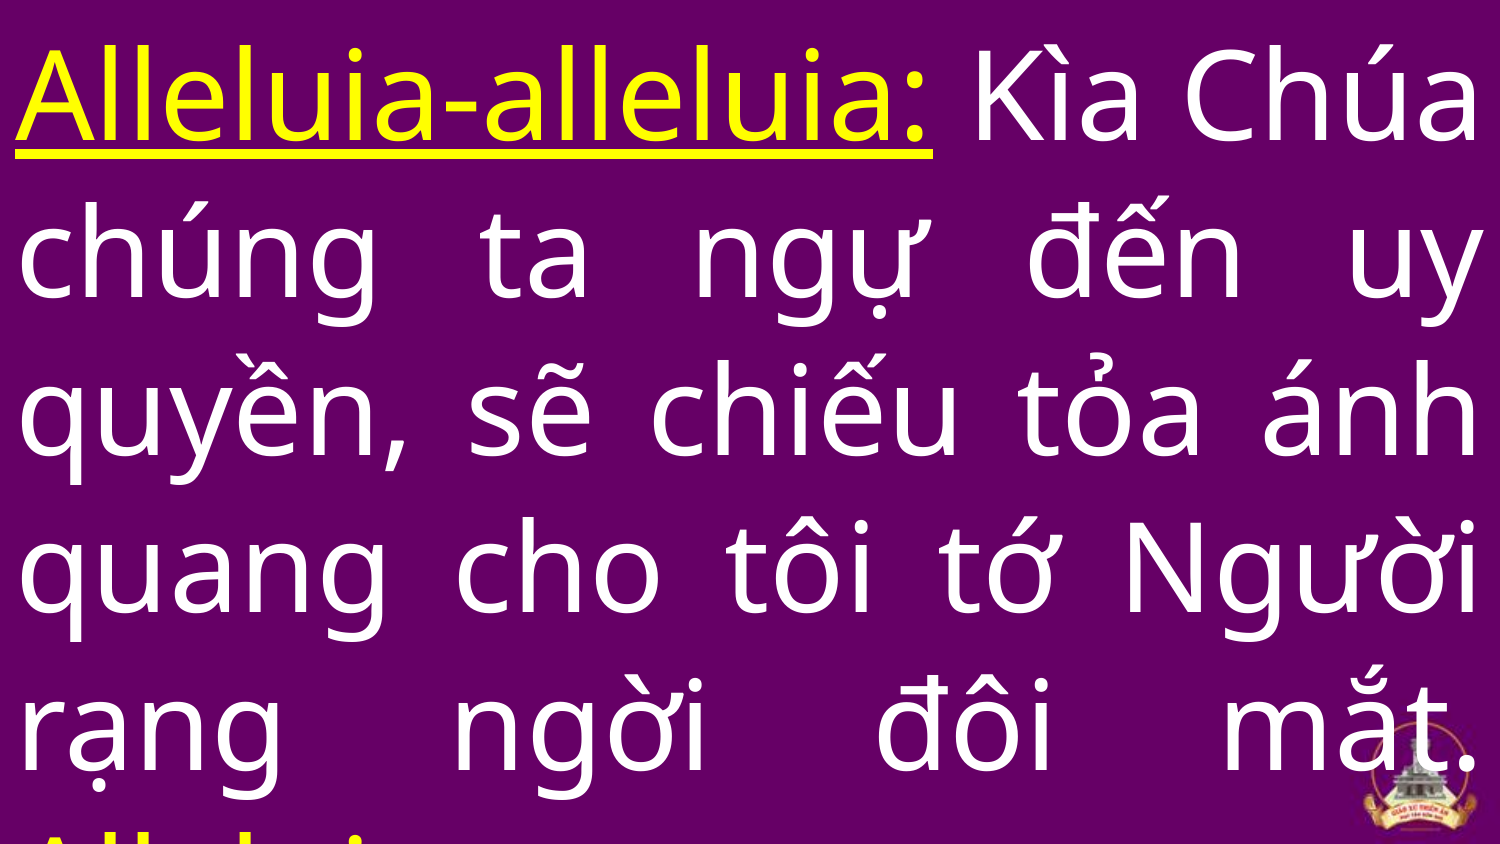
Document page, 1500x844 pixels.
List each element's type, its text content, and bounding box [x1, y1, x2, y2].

text_box [578, 2, 630, 63]
subtitle Alleluia-alleluia: Kìa Chúa chúng ta ngự đến uy quyền, sẽ chiếu tỏa ánh quang cho tôi tớ Người rạng ngời đôi mắt. Alleluia [0, 0, 1500, 844]
